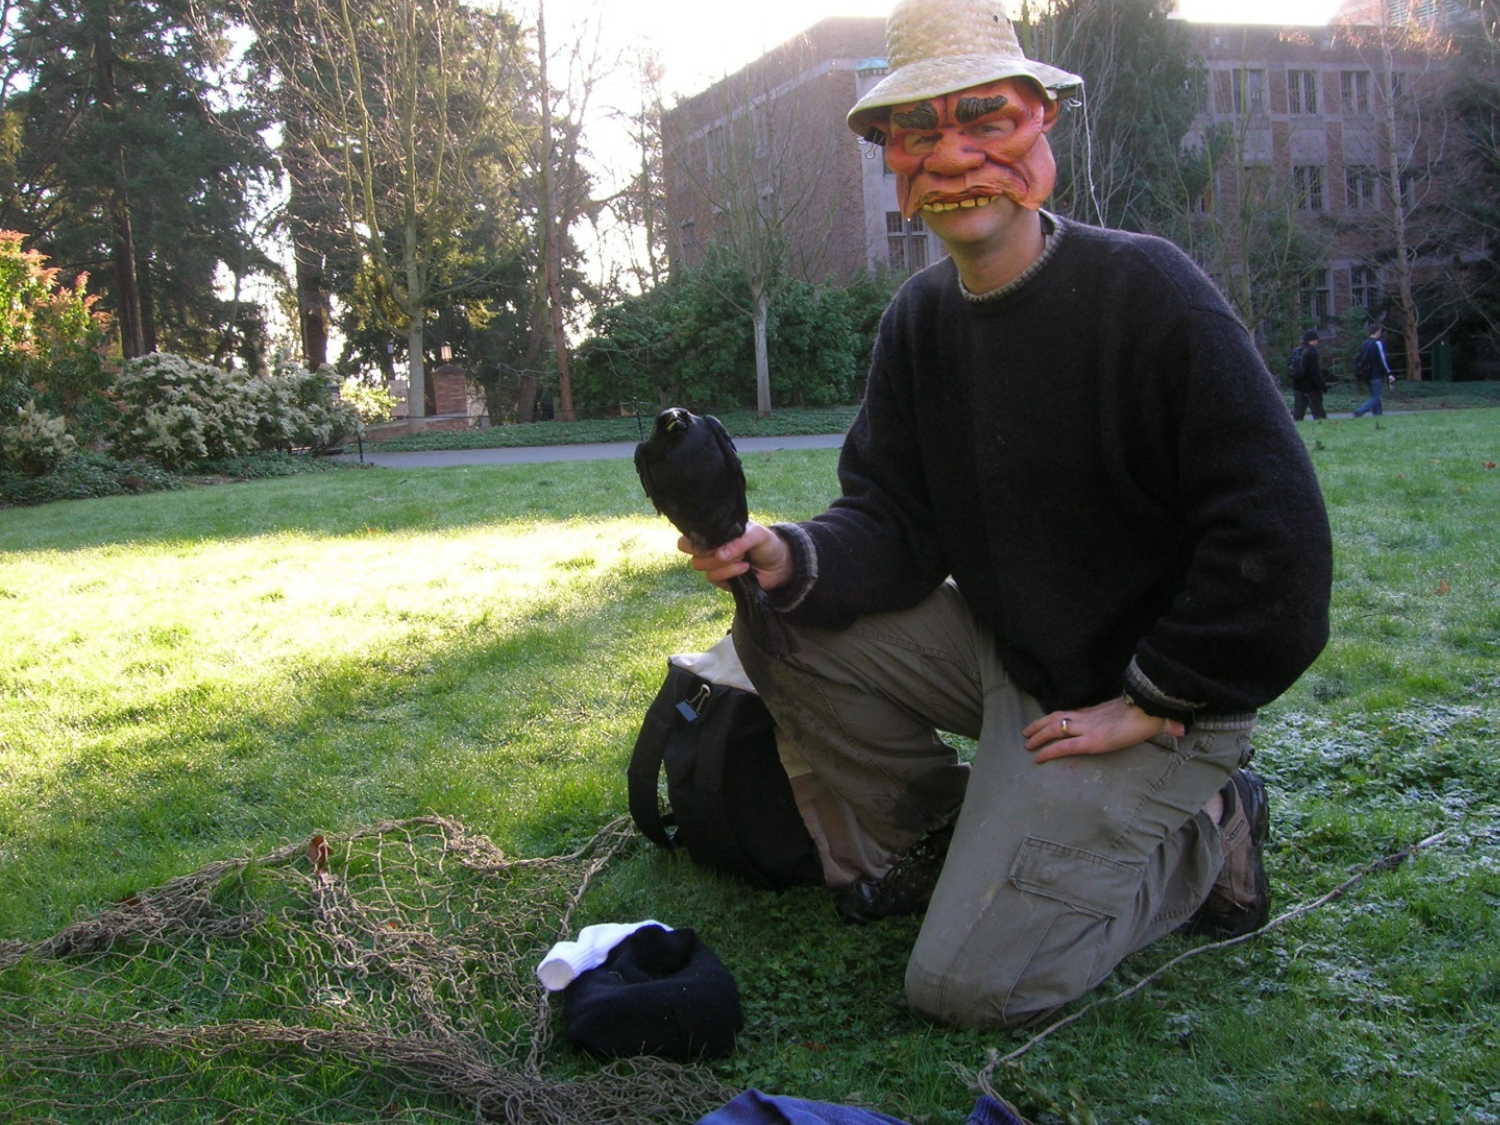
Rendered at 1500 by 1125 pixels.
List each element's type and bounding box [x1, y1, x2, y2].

list [0, 0, 1500, 1125]
